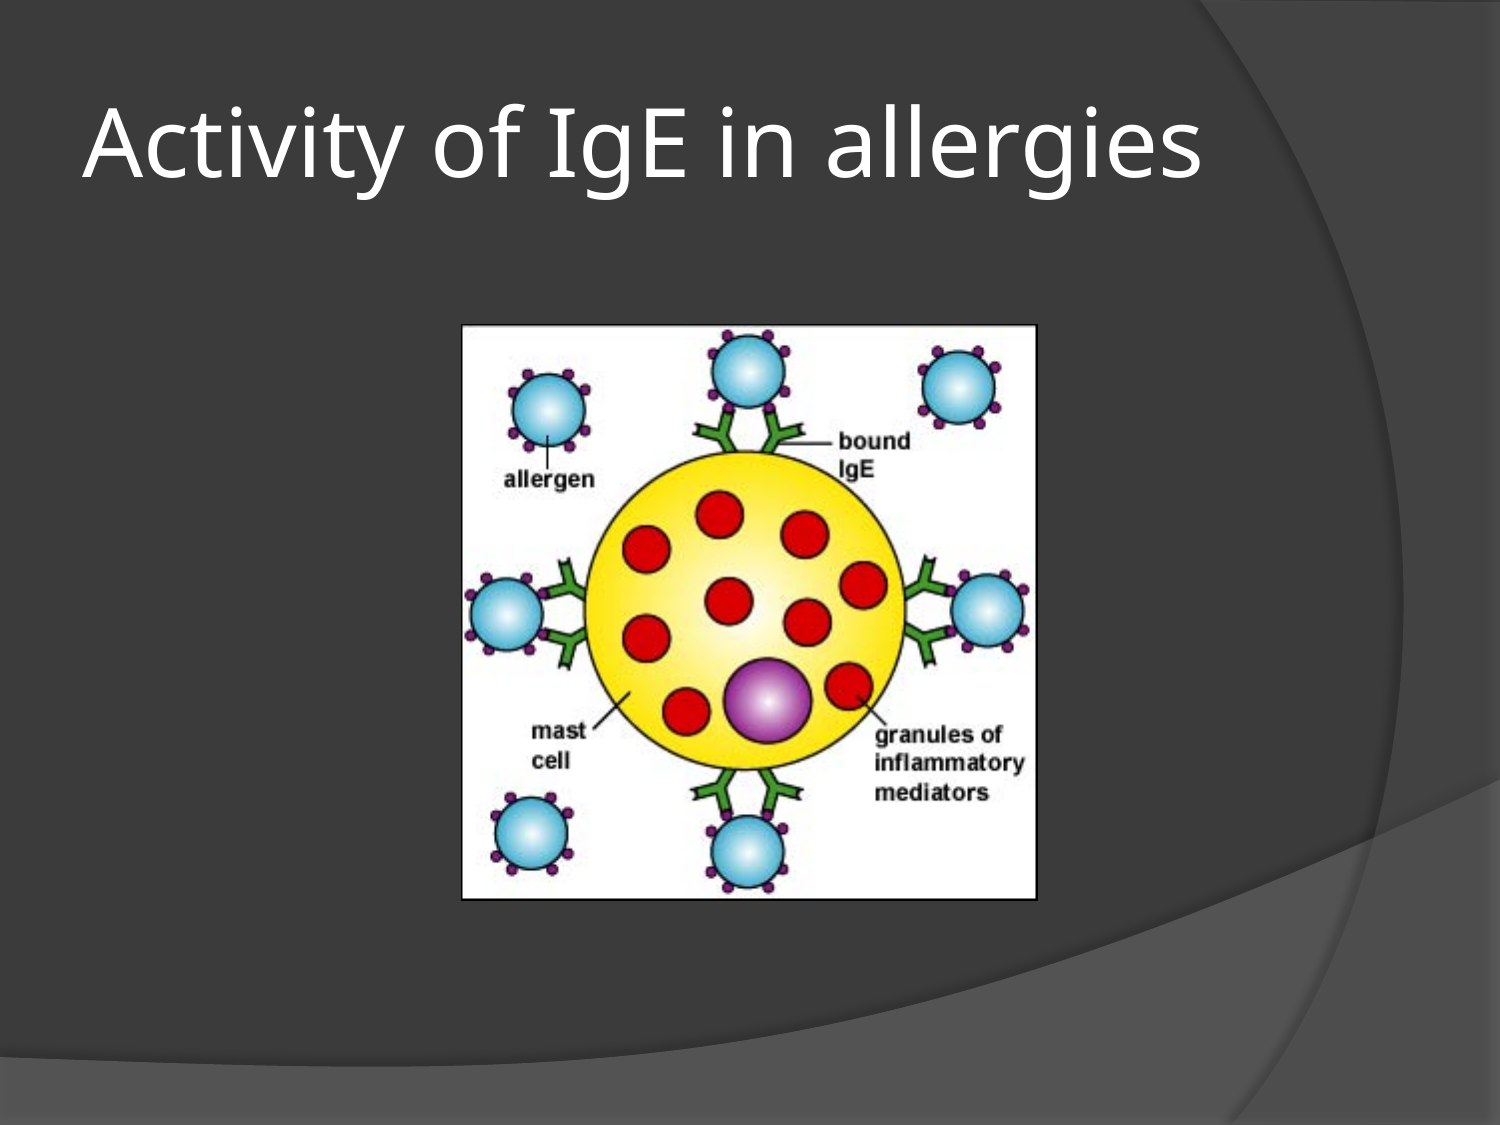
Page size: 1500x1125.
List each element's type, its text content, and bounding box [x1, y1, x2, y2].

picture [461, 324, 1038, 901]
title Activity of IgE in allergies [75, 45, 1300, 233]
